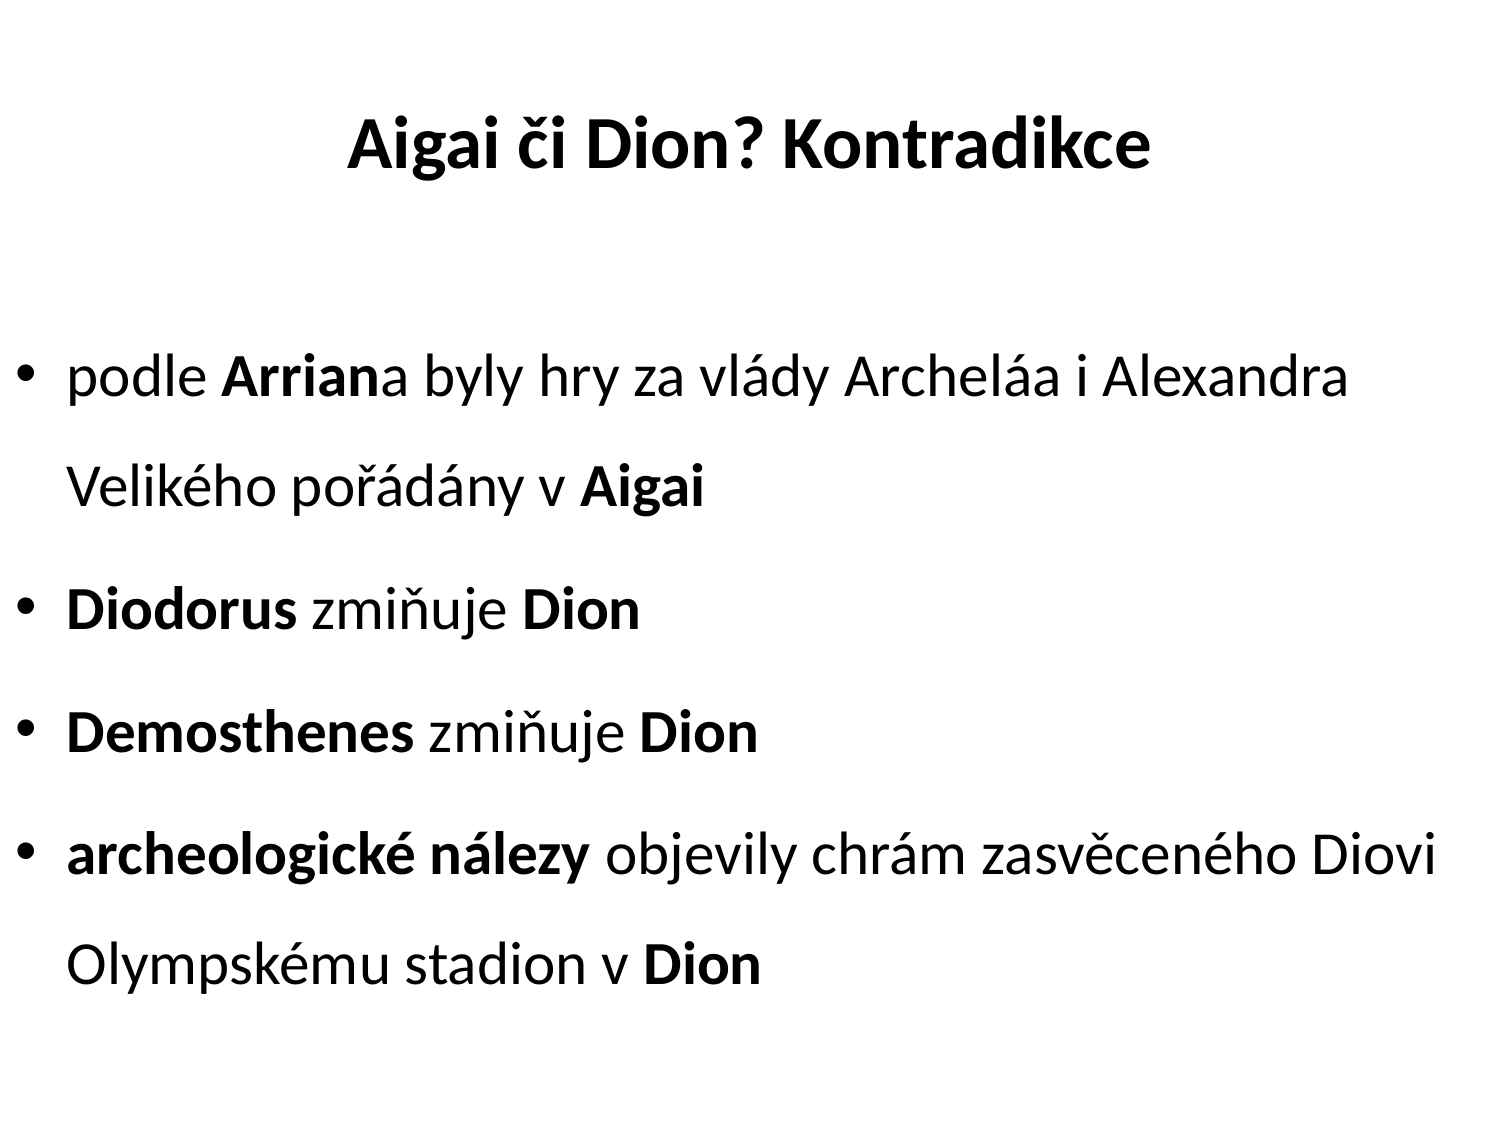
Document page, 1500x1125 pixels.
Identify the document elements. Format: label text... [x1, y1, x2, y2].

title Aigai či Dion? Kontradikce [75, 45, 1425, 233]
list podle Arriana byly hry za vlády Archeláa i Alexandra Velikého pořádány v Aigai Diodorus zmiňuje Dion Demosthenes zmiňuje Dion archeologické nálezy objevily chrám zasvěceného Diovi Olympskému stadion v Dion [0, 290, 1469, 1006]
